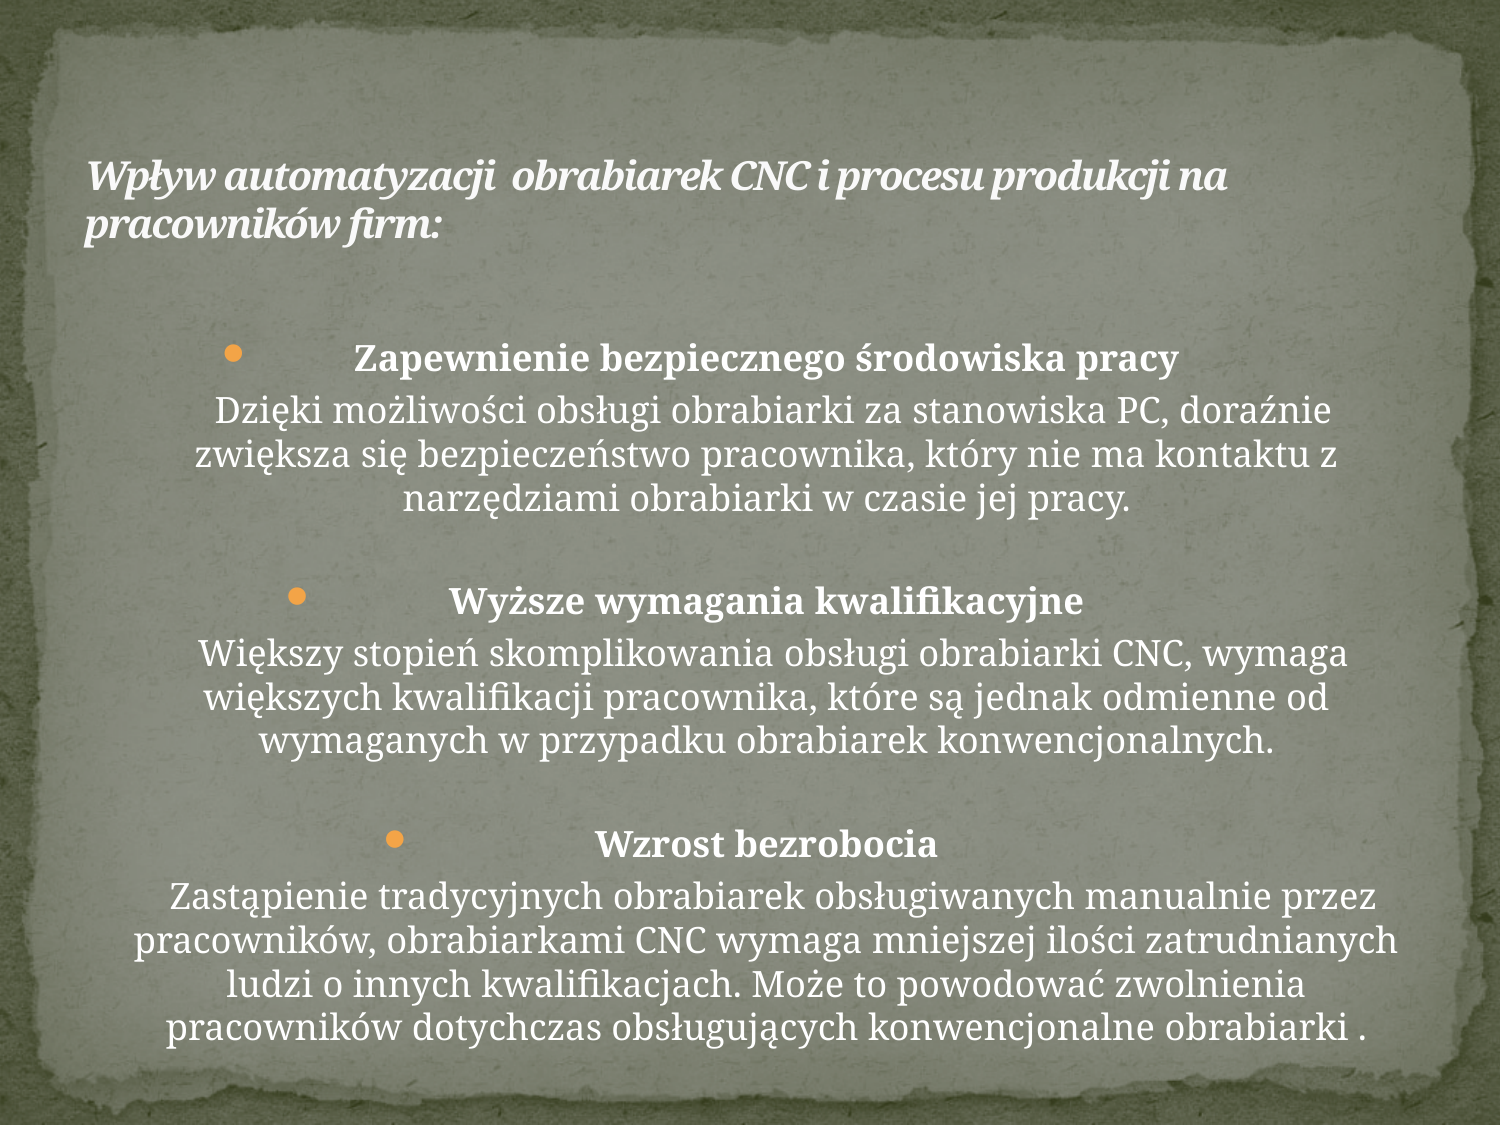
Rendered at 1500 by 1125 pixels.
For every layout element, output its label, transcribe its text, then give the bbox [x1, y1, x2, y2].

list Zapewnienie bezpiecznego środowiska pracy Dzięki możliwości obsługi obrabiarki za stanowiska PC, doraźnie zwiększa się bezpieczeństwo pracownika, który nie ma kontaktu z narzędziami obrabiarki w czasie jej pracy. Wyższe wymagania kwalifikacyjne Większy stopień skomplikowania obsługi obrabiarki CNC, wymaga większych kwalifikacji pracownika, które są jednak odmienne od wymaganych w przypadku obrabiarek konwencjonalnych. Wzrost bezrobocia Zastąpienie tradycyjnych obrabiarek obsługiwanych manualnie przez pracowników, obrabiarkami CNC wymaga mniejszej ilości zatrudnianych ludzi o innych kwalifikacjach. Może to powodować zwolnienia pracowników dotychczas obsługujących konwencjonalne obrabiarki . [70, 329, 1421, 1071]
title Wpływ automatyzacji obrabiarek CNC i procesu produkcji na pracowników firm: [70, 140, 1421, 329]
